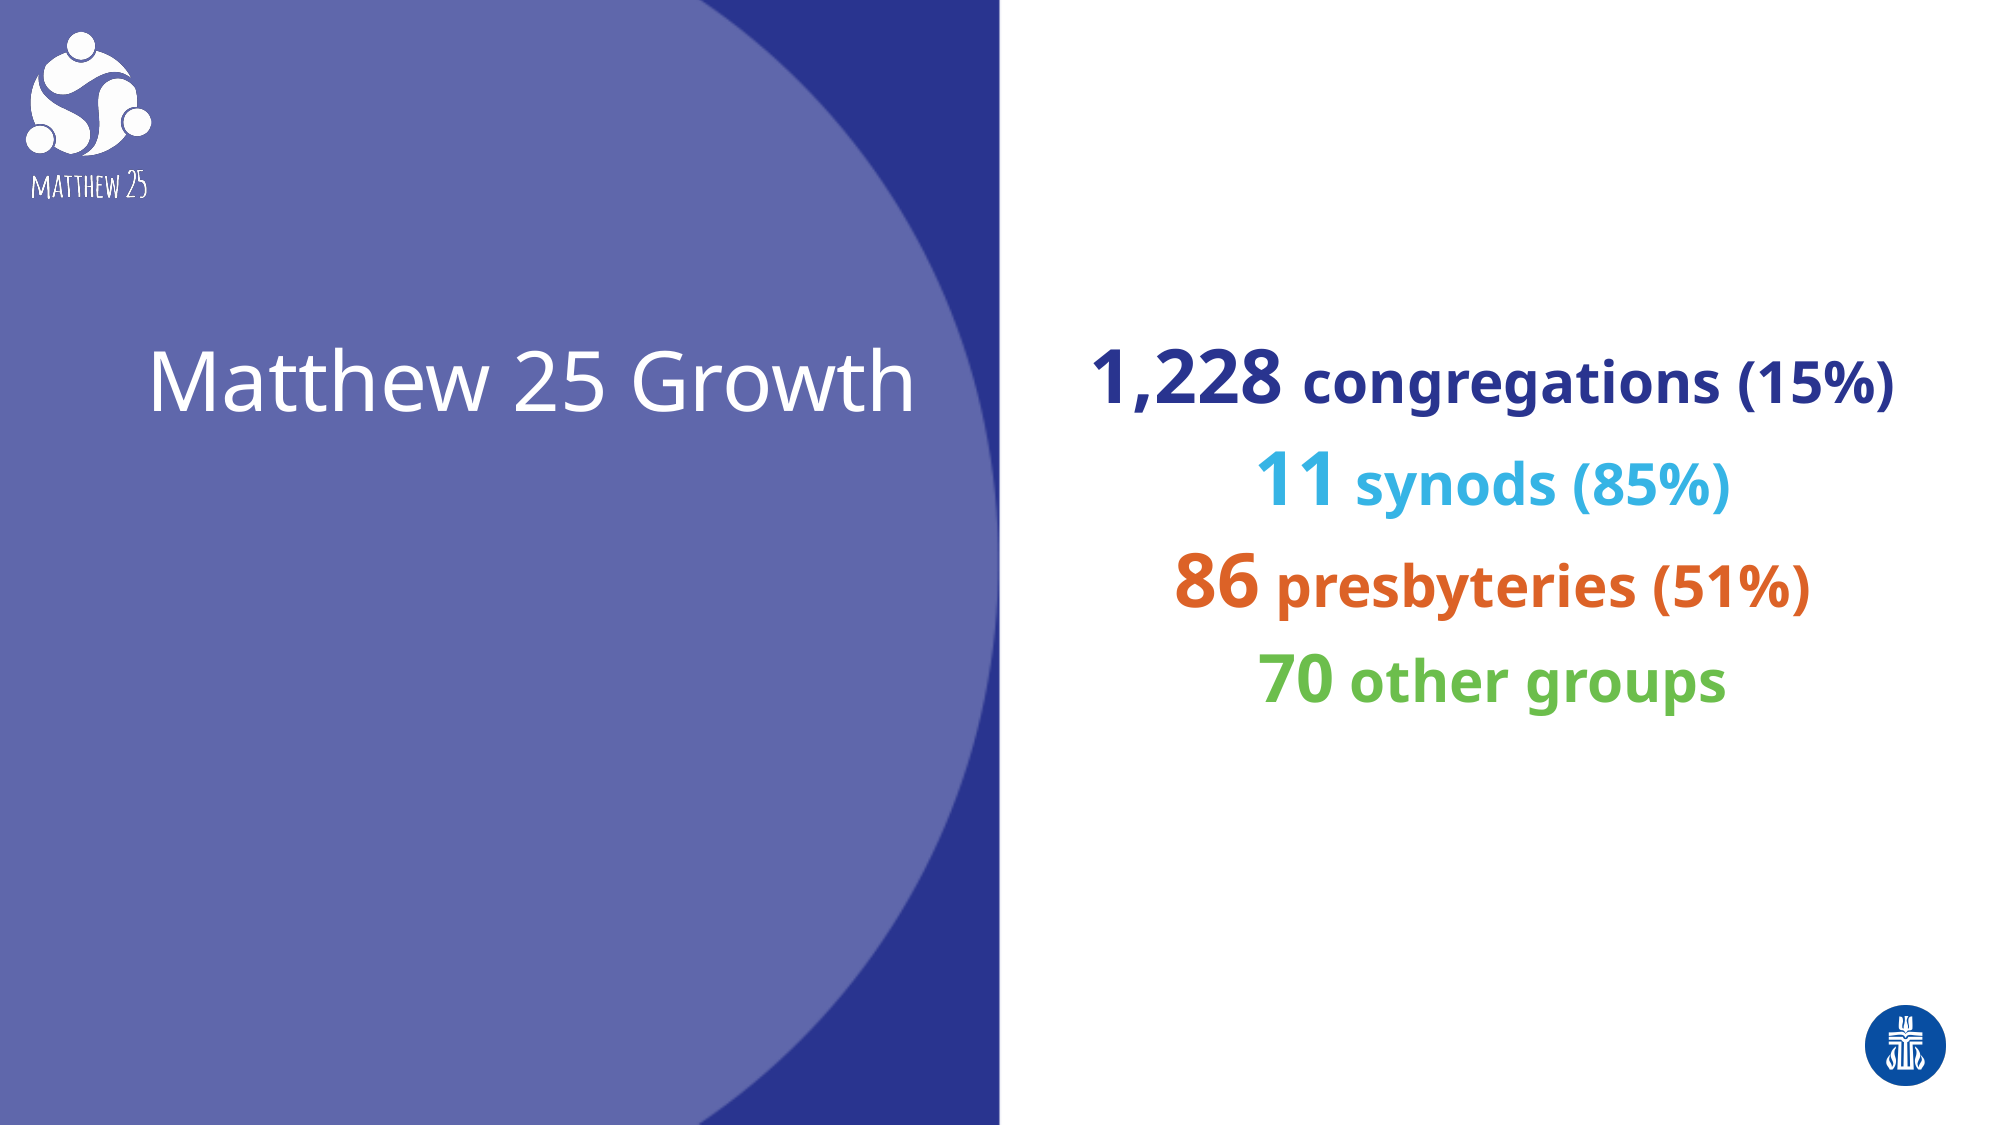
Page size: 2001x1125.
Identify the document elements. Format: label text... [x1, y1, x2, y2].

text_box 1,228 congregations (15%) 11 synods (85%) 86 presbyteries (51%) 70 other groups [1050, 331, 1936, 929]
list Matthew 25 Growth [64, 331, 1000, 755]
picture [0, 0, 2000, 1125]
